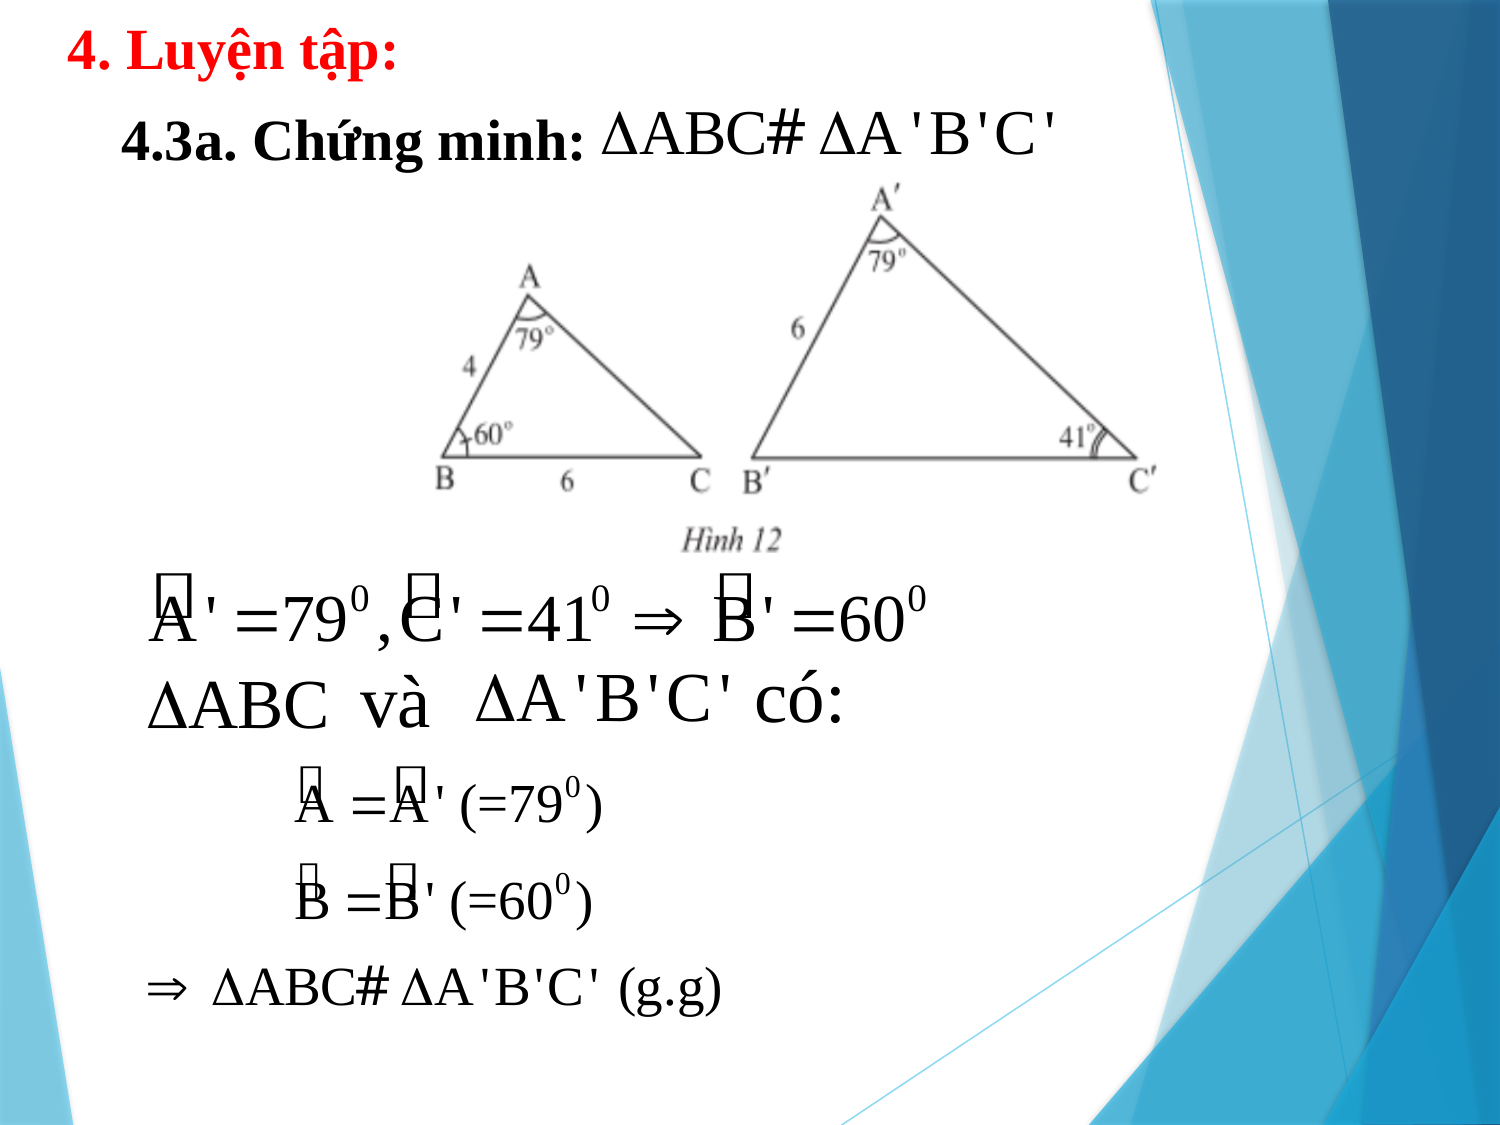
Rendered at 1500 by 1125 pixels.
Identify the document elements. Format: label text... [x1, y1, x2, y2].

text_box 4.3a. Chứng minh: [106, 90, 1110, 180]
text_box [139, 559, 937, 666]
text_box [135, 663, 339, 747]
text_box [590, 95, 1063, 172]
text_box 4. Luyện tập: [53, 4, 609, 89]
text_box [287, 755, 612, 942]
text_box và [345, 674, 512, 751]
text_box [463, 657, 741, 740]
text_box có: [744, 674, 906, 745]
picture [435, 175, 1157, 554]
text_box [139, 957, 732, 1030]
